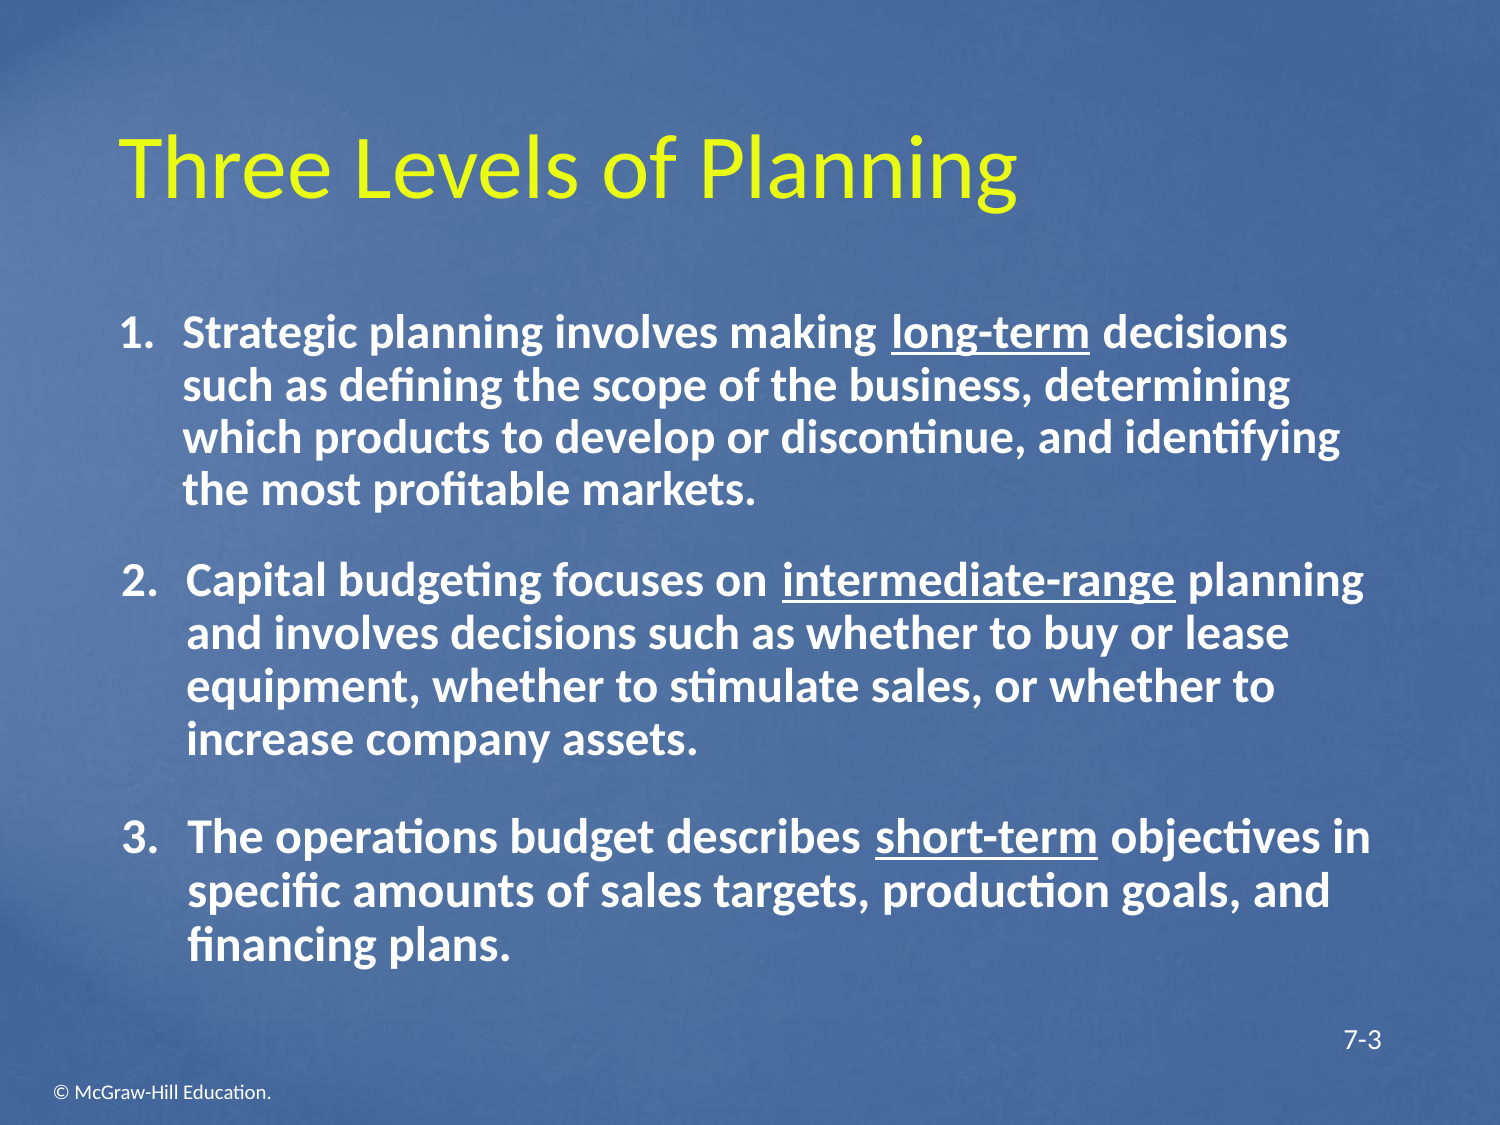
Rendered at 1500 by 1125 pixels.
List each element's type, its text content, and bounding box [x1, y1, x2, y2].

slide_number 7-3 [1059, 1008, 1397, 1068]
title Three Levels of Planning [103, 94, 1397, 243]
picture [0, 0, 1500, 1125]
list Capital budgeting focuses on begin underline intermediate-range end underline planning and involves decisions such as whether to buy or lease equipment, whether to stimulate sales, or whether to increase company assets. [106, 547, 1400, 775]
list The operations budget describes begin underline short-term end underline objectives in specific amounts of sales targets, production goals, and financing plans. [106, 802, 1400, 988]
list Strategic planning involves making begin underline long-term end underline decisions such as defining the scope of the business, determining which products to develop or discontinue, and identifying the most profitable markets. [103, 299, 1397, 525]
